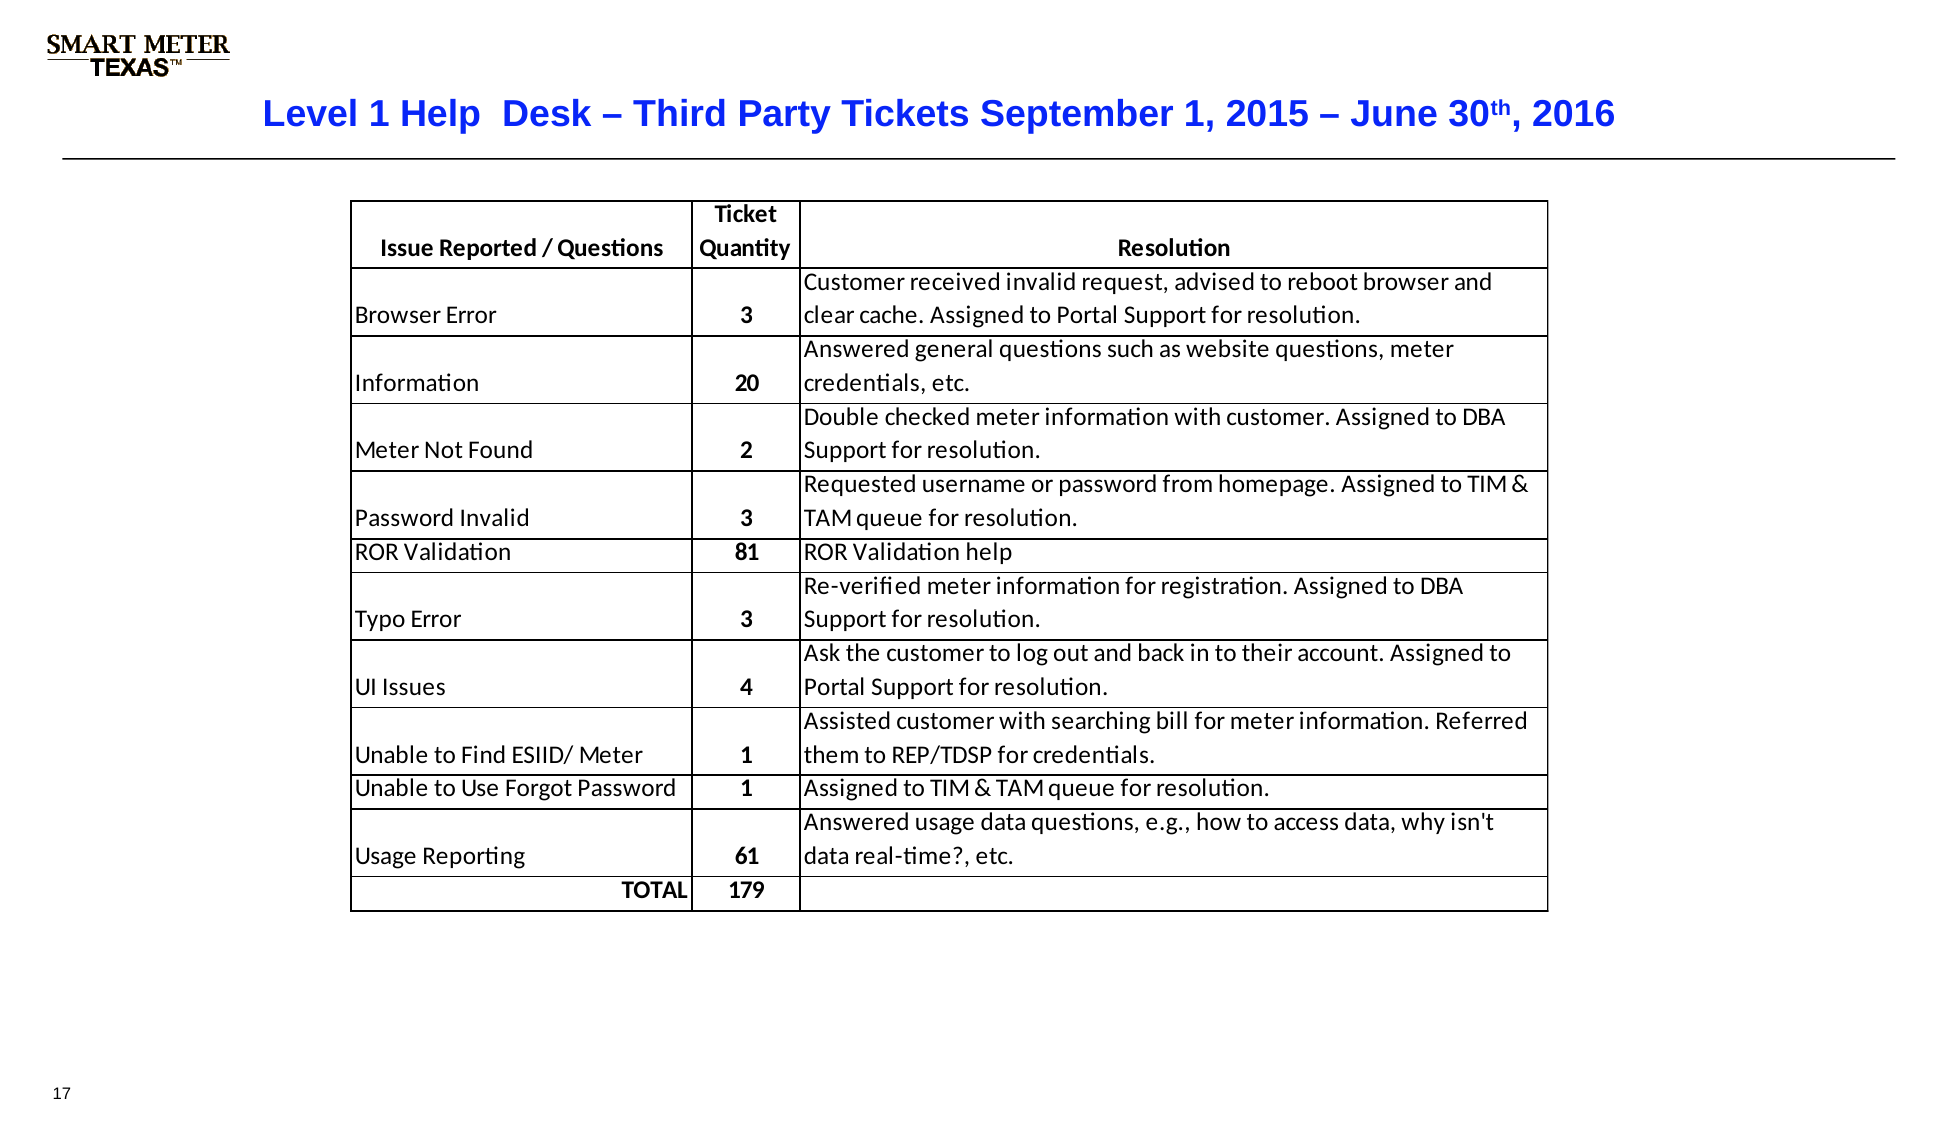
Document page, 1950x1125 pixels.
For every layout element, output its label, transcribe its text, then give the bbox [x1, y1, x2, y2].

slide_number 17 [37, 1074, 116, 1106]
title Level 1 Help Desk – Third Party Tickets September 1, 2015 – June 30th, 2016 [247, 103, 1950, 188]
picture [349, 199, 1551, 914]
picture [33, 24, 238, 84]
